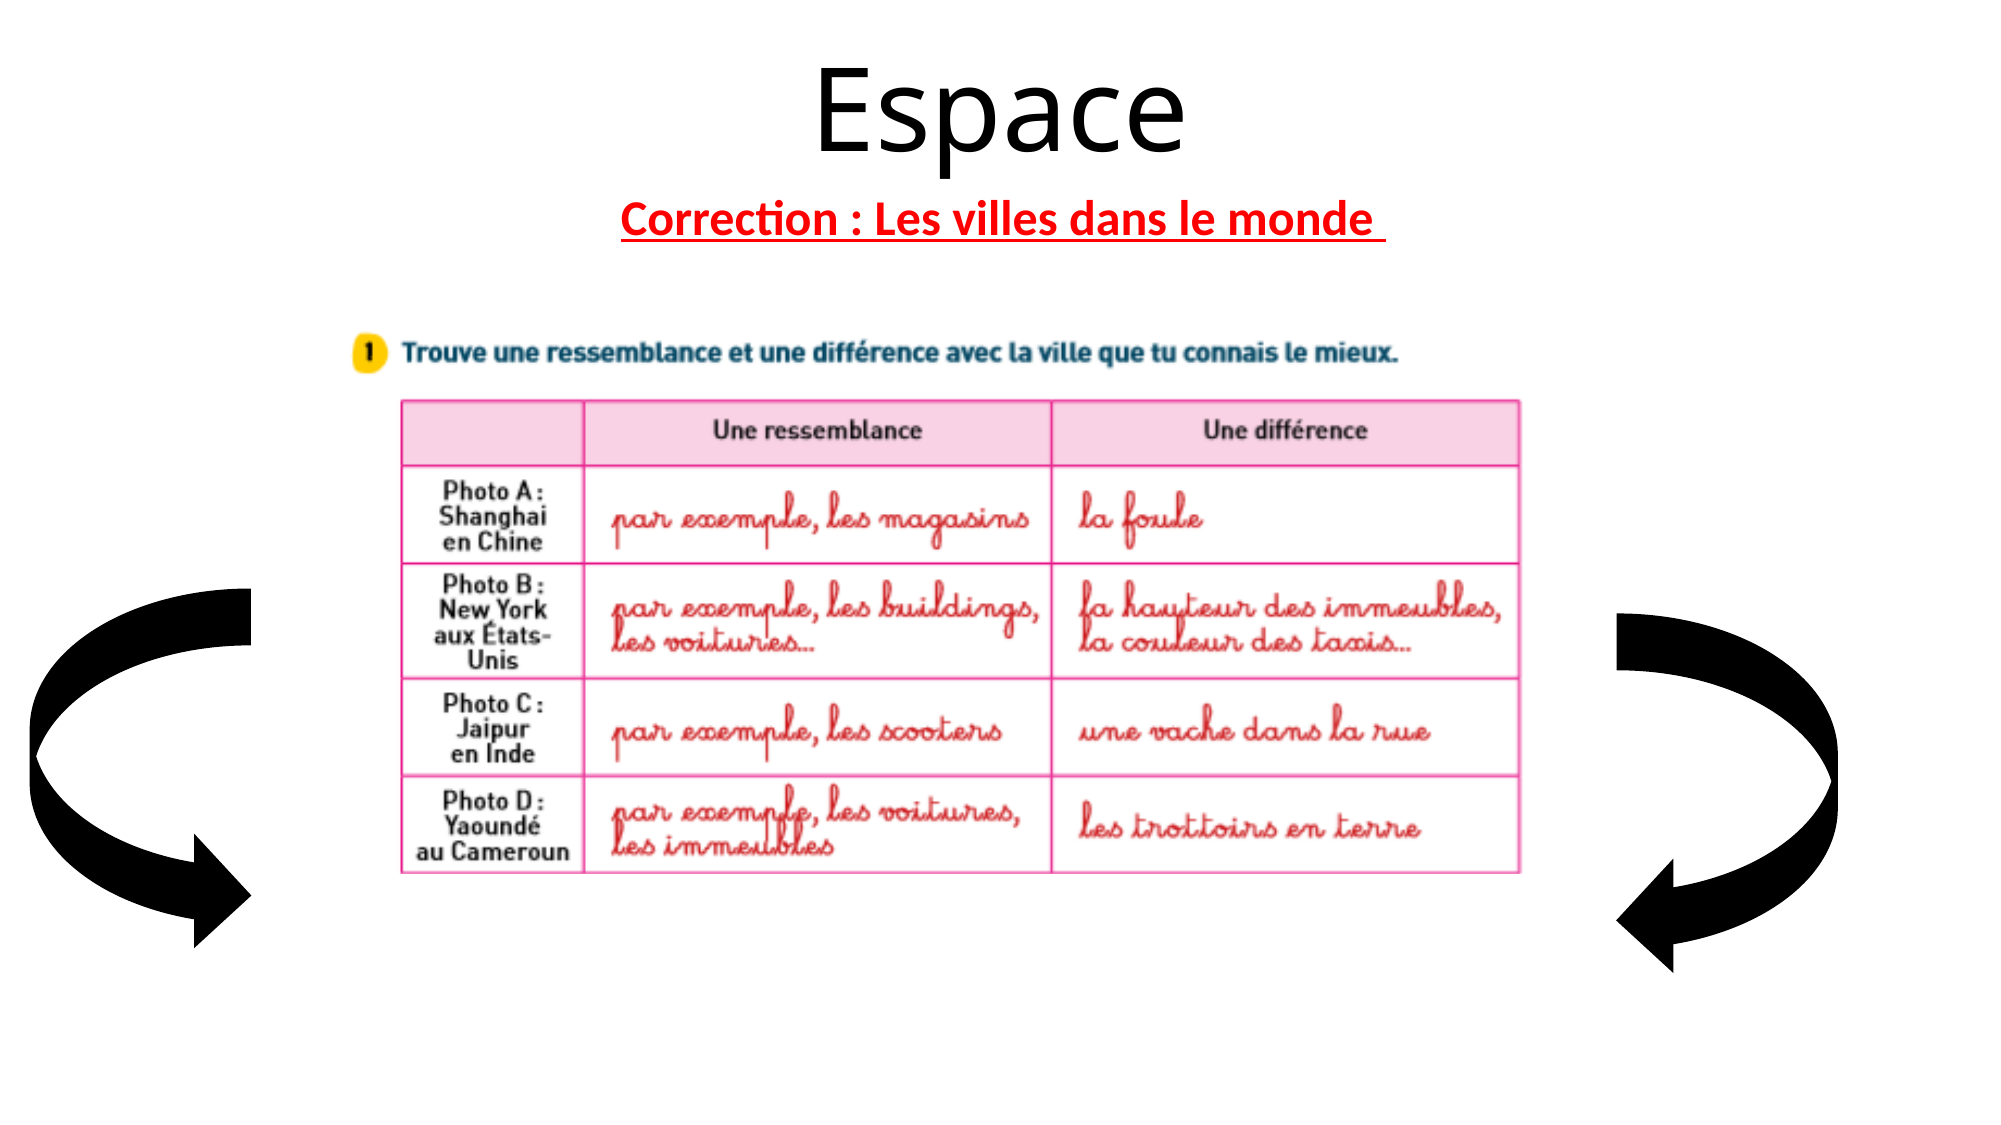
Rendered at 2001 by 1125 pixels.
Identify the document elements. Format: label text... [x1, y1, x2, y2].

subtitle Correction : Les villes dans le monde [76, 184, 1931, 1082]
picture [260, 328, 1575, 874]
title Espace [249, 43, 1750, 185]
text_box [29, 588, 252, 949]
text_box [1616, 613, 1838, 974]
